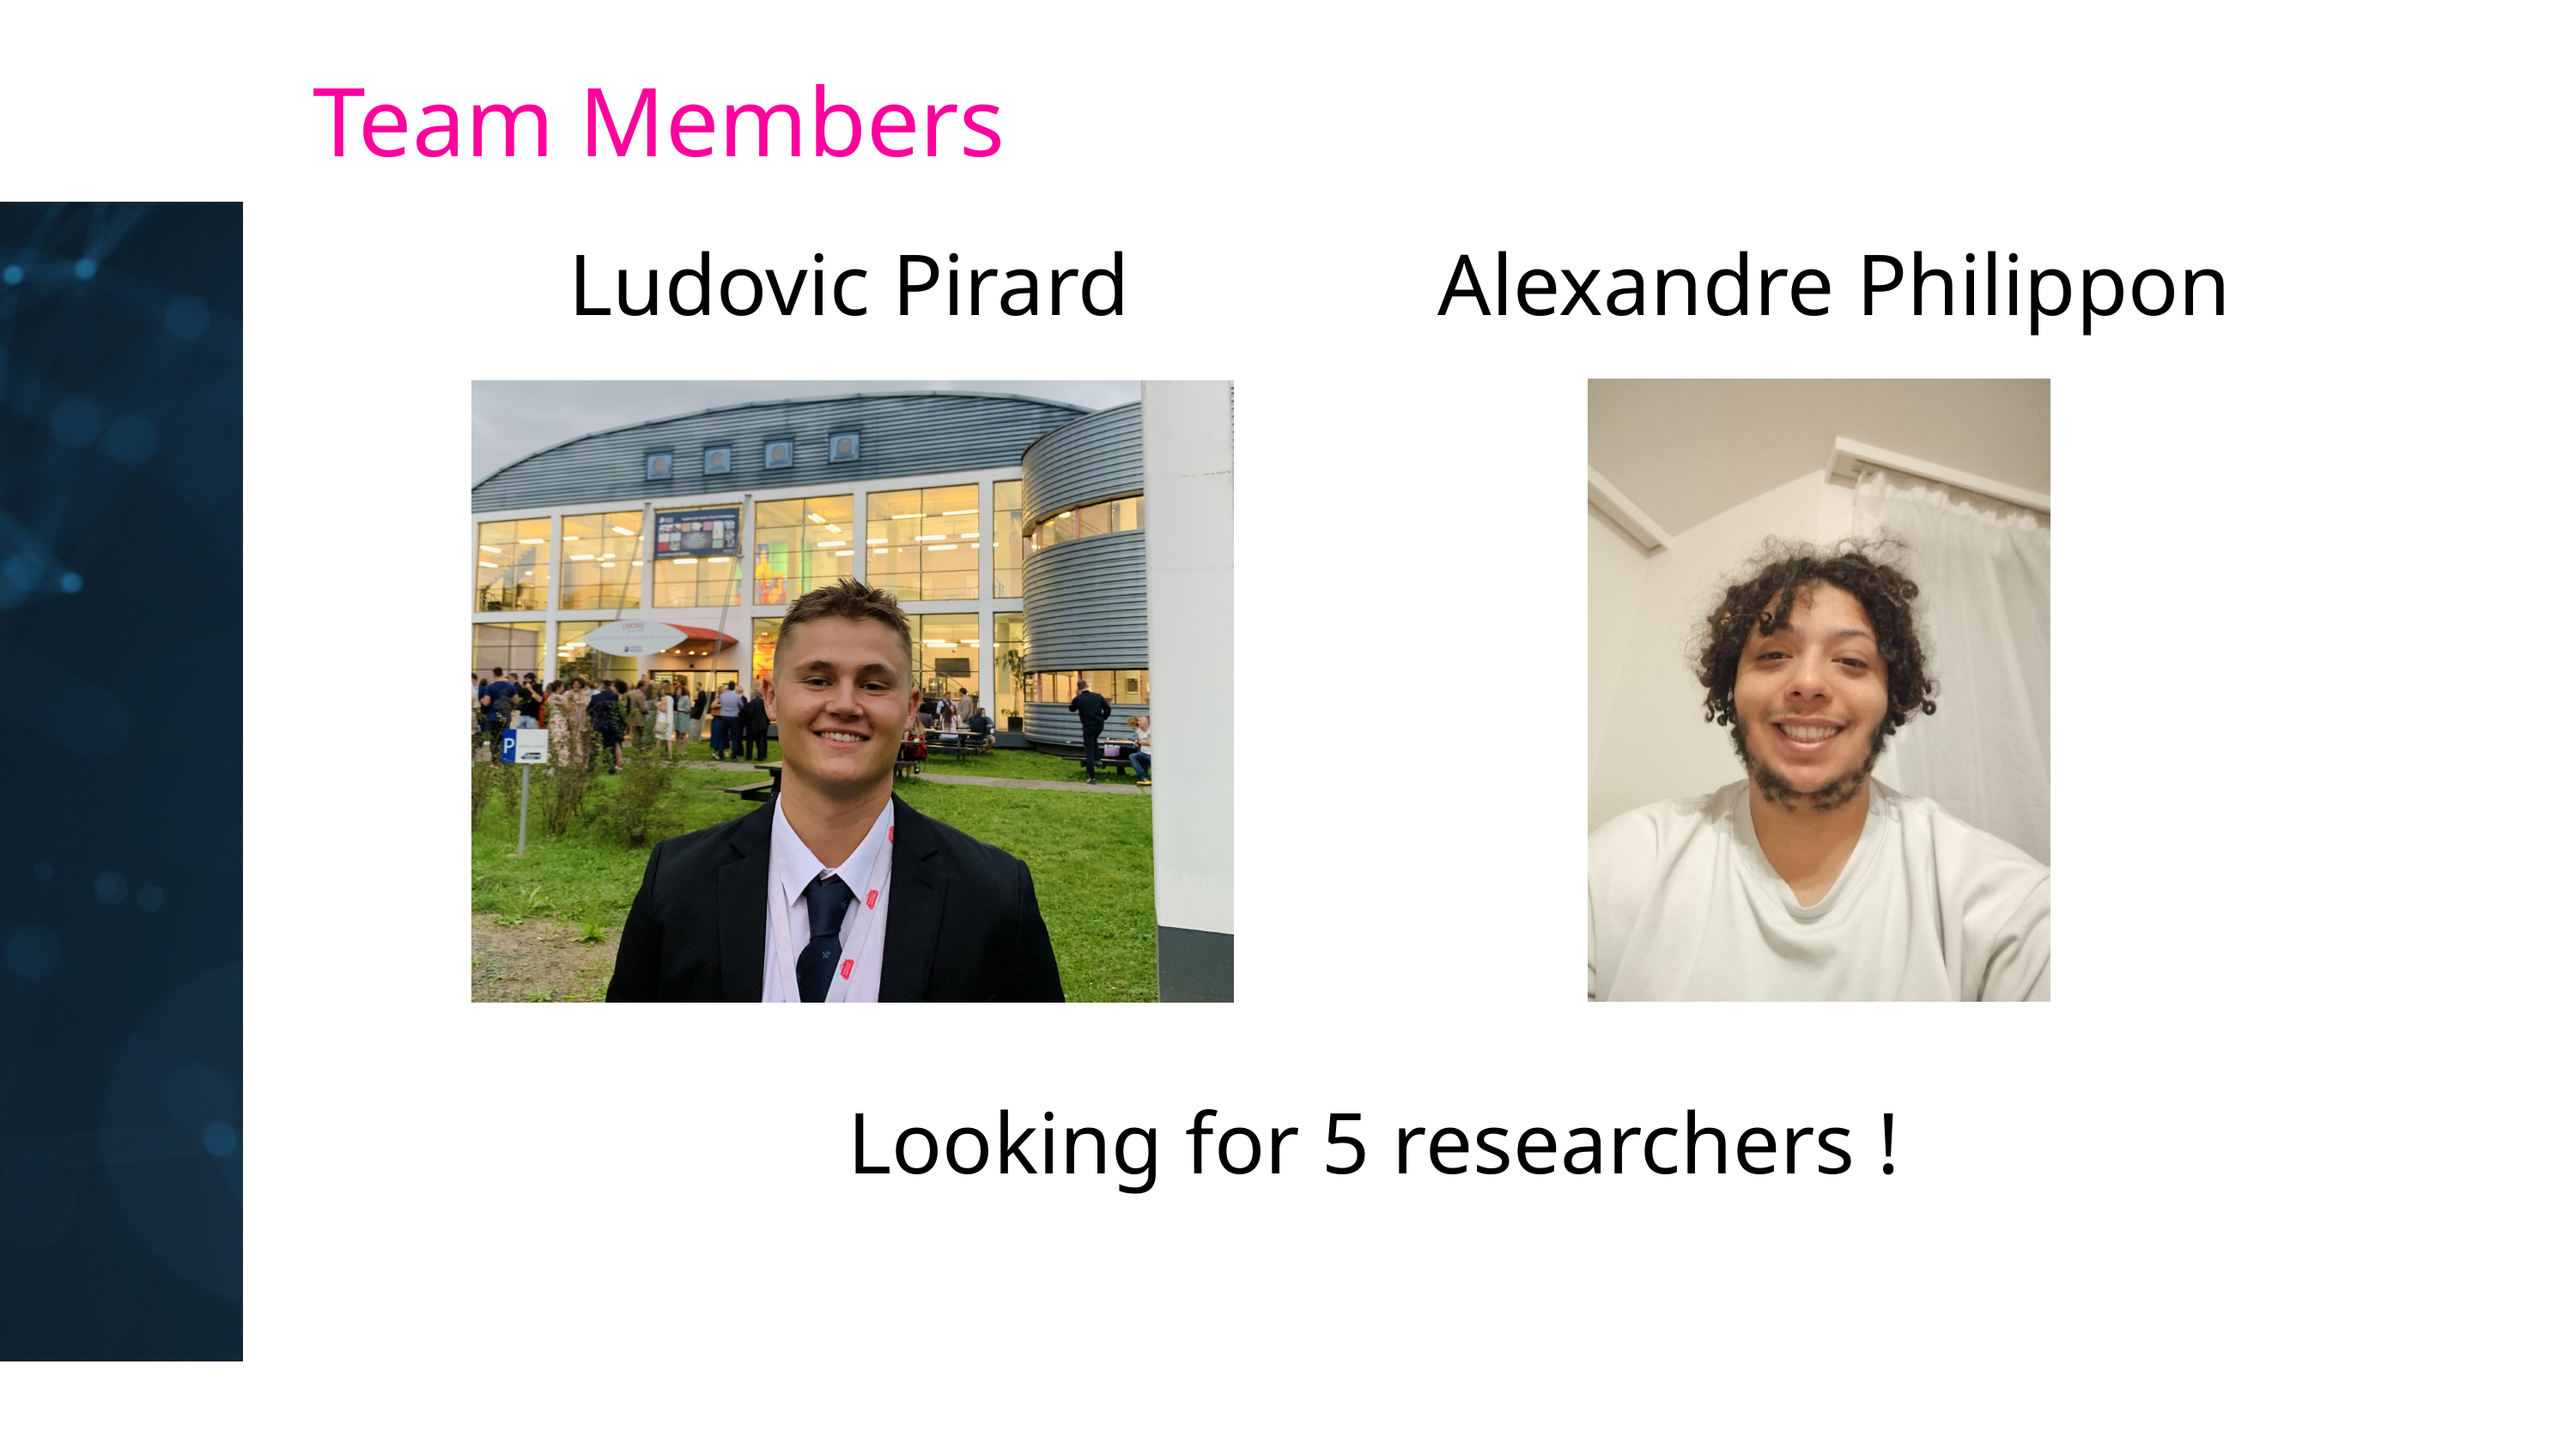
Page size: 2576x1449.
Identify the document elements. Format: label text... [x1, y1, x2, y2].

text_box Looking for 5 researchers ! [848, 1110, 2407, 1191]
text_box Ludovic Pirard [568, 252, 1233, 333]
text_box Alexandre Philippon [1437, 252, 2308, 333]
picture [471, 380, 1234, 1003]
picture [1588, 379, 2050, 1002]
text_box [0, 202, 244, 1361]
text_box Team Members [313, 42, 1213, 176]
